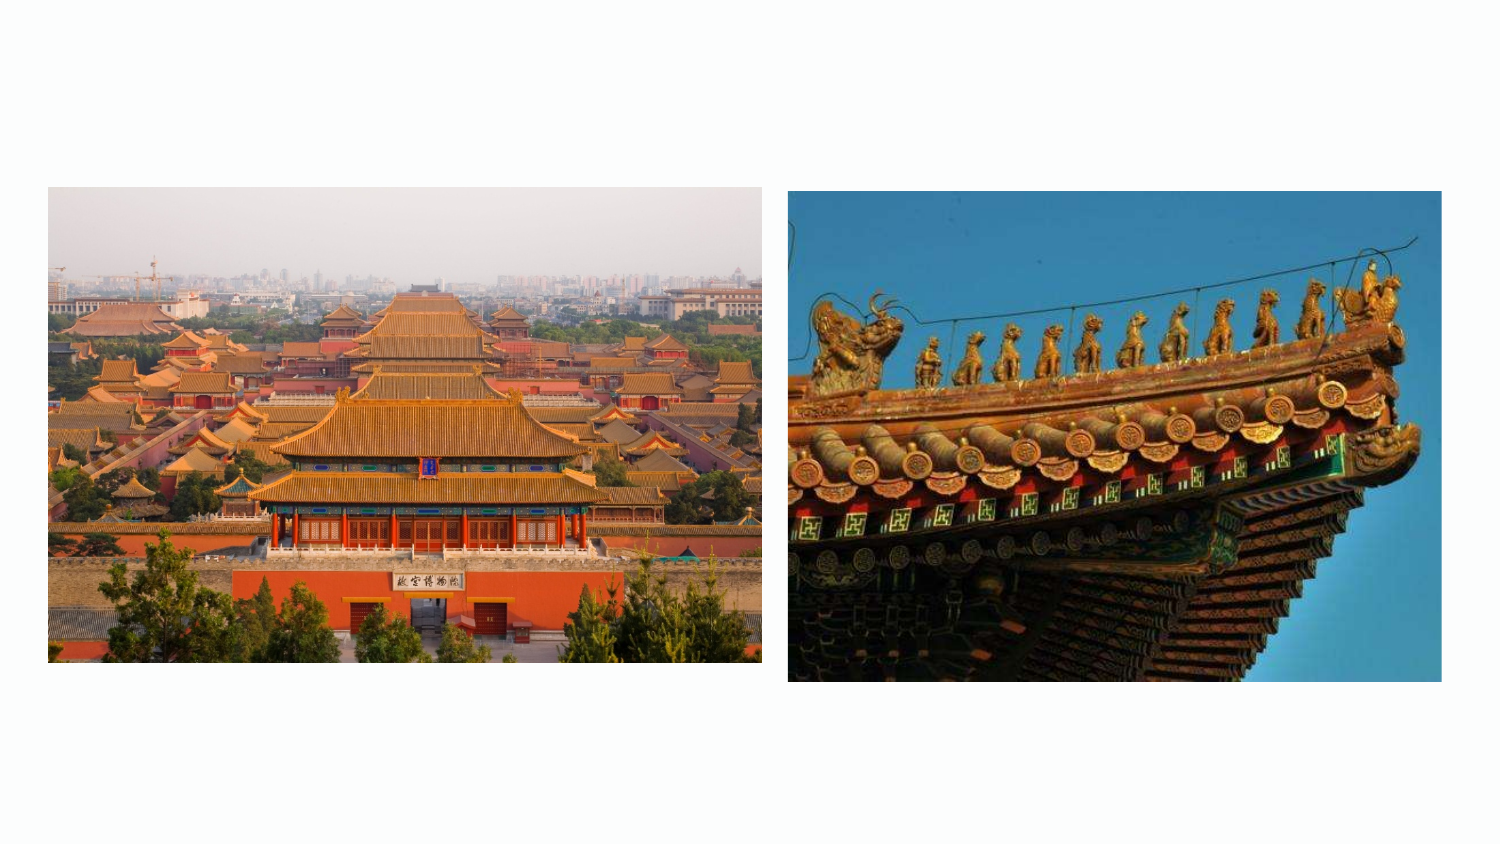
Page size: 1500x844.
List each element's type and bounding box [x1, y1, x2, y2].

picture [48, 187, 762, 663]
picture [787, 191, 1442, 682]
